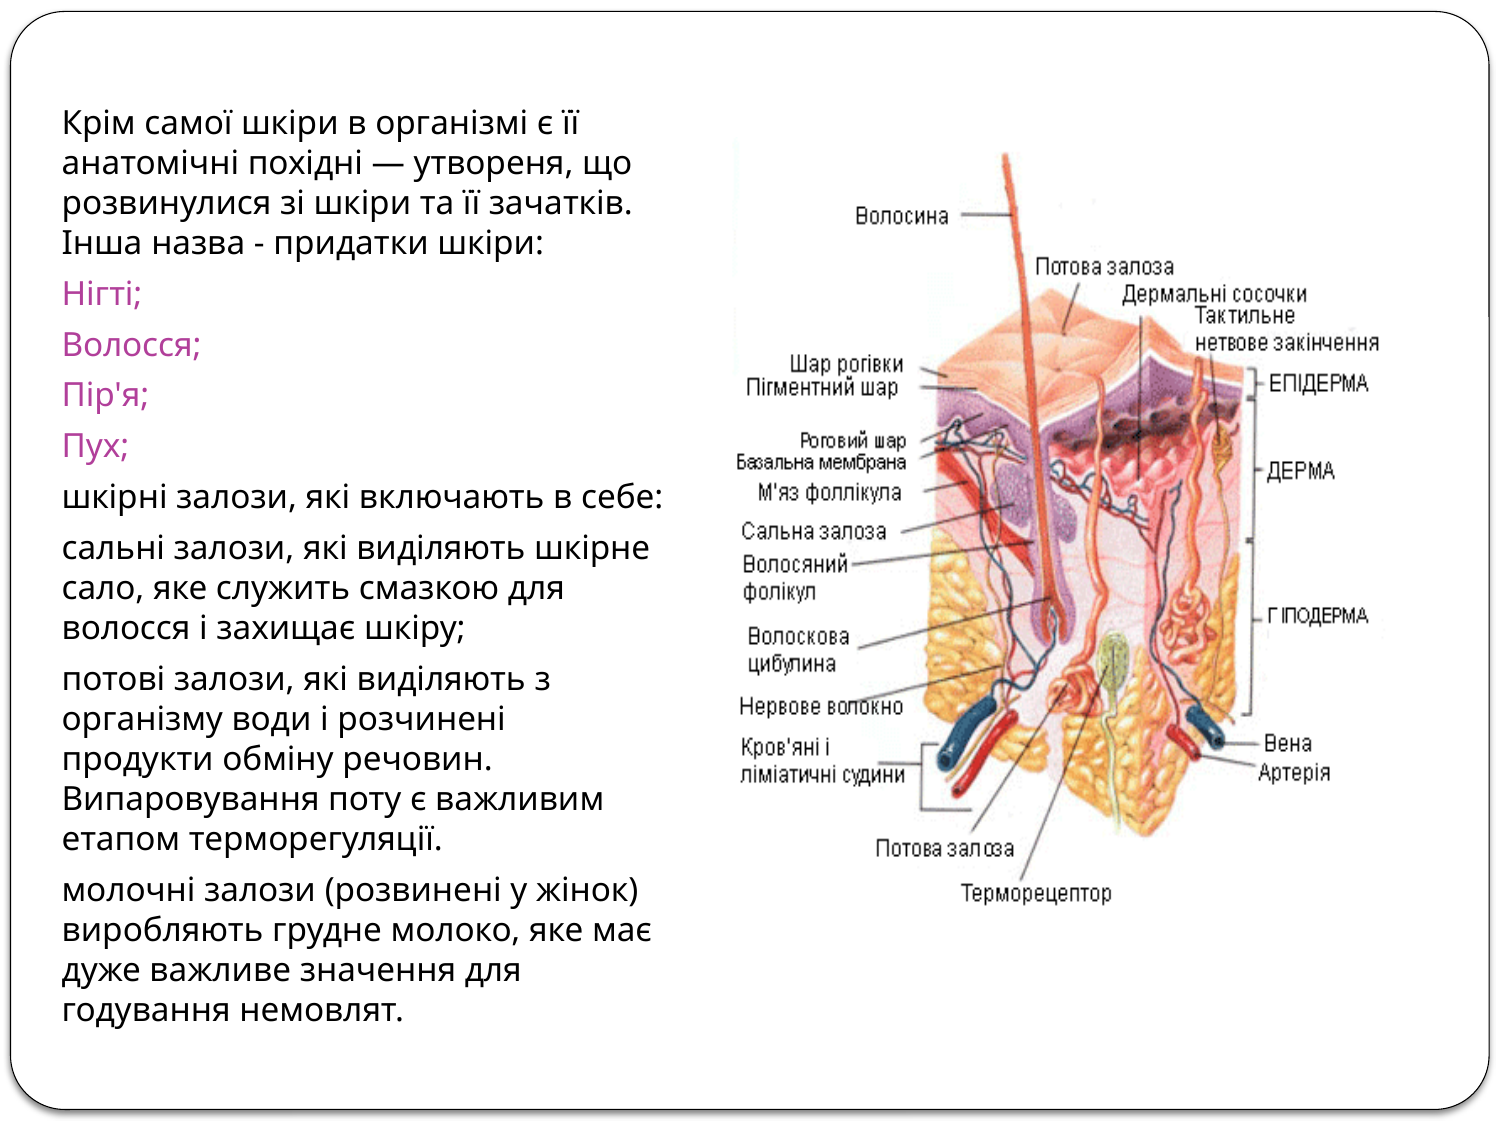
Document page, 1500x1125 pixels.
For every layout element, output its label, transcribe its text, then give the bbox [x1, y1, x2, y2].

picture [726, 136, 1392, 929]
list Крім самої шкіри в організмі є її анатомічні похідні — утвореня, що розвинулися зі шкіри та її зачатків. Інша назва - придатки шкіри: Нігті; Волосся; Пір'я; Пух; шкірні залози, які включають в себе: сальні залози, які виділяють шкірне сало, яке служить смазкою для волосся і захищає шкіру; потові залози, які виділяють з організму води і розчинені продукти обміну речовин. Випаровування поту є важливим етапом терморегуляції. молочні залози (розвинені у жінок) виробляють грудне молоко, яке має дуже важливе значення для годування немовлят. [46, 93, 680, 1047]
